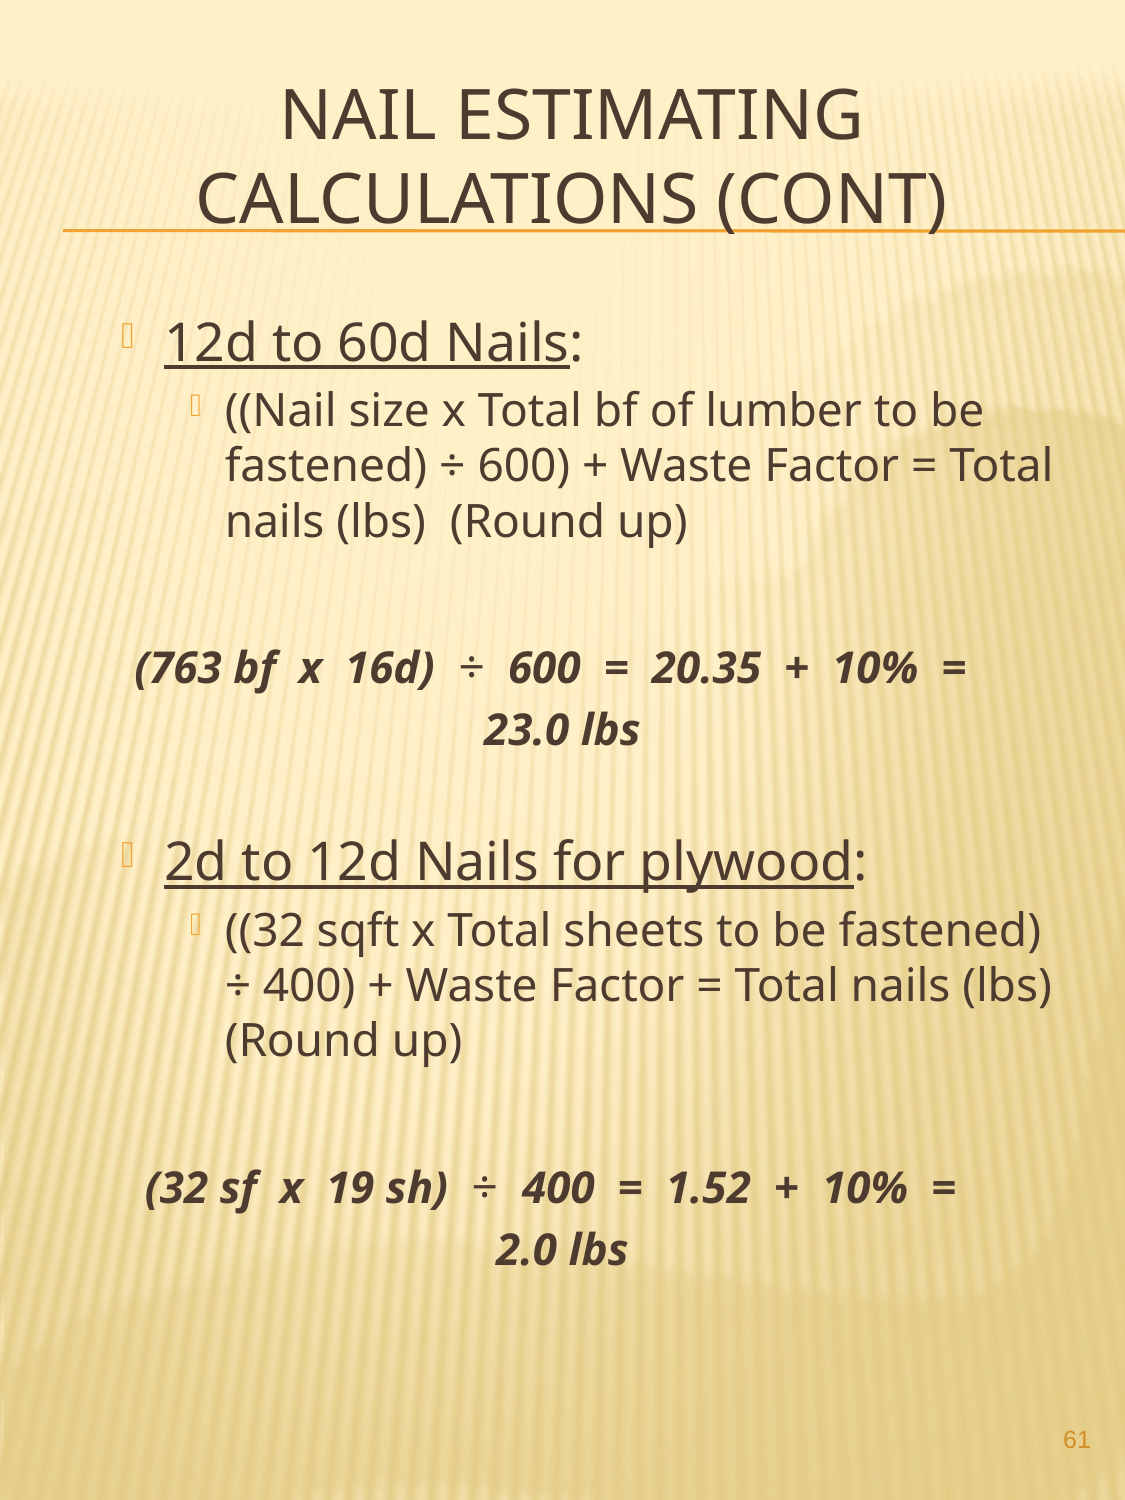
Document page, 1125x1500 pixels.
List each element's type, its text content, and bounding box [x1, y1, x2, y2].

slide_number 61 [1012, 1416, 1106, 1470]
title Nail Estimating Calculations (cont) [37, 61, 1107, 246]
list 12d to 60d Nails: ((Nail size x Total bf of lumber to be fastened) ÷ 600) + Waste Factor = Total nails (lbs) (Round up) (763 bf x 16d) ÷ 600 = 20.35 + 10% = 23.0 lbs 2d to 12d Nails for plywood: ((32 sqft x Total sheets to be fastened) ÷ 400) + Waste Factor = Total nails (lbs) (Round up) (32 sf x 19 sh) ÷ 400 = 1.52 + 10% = 2.0 lbs [37, 300, 1088, 1292]
